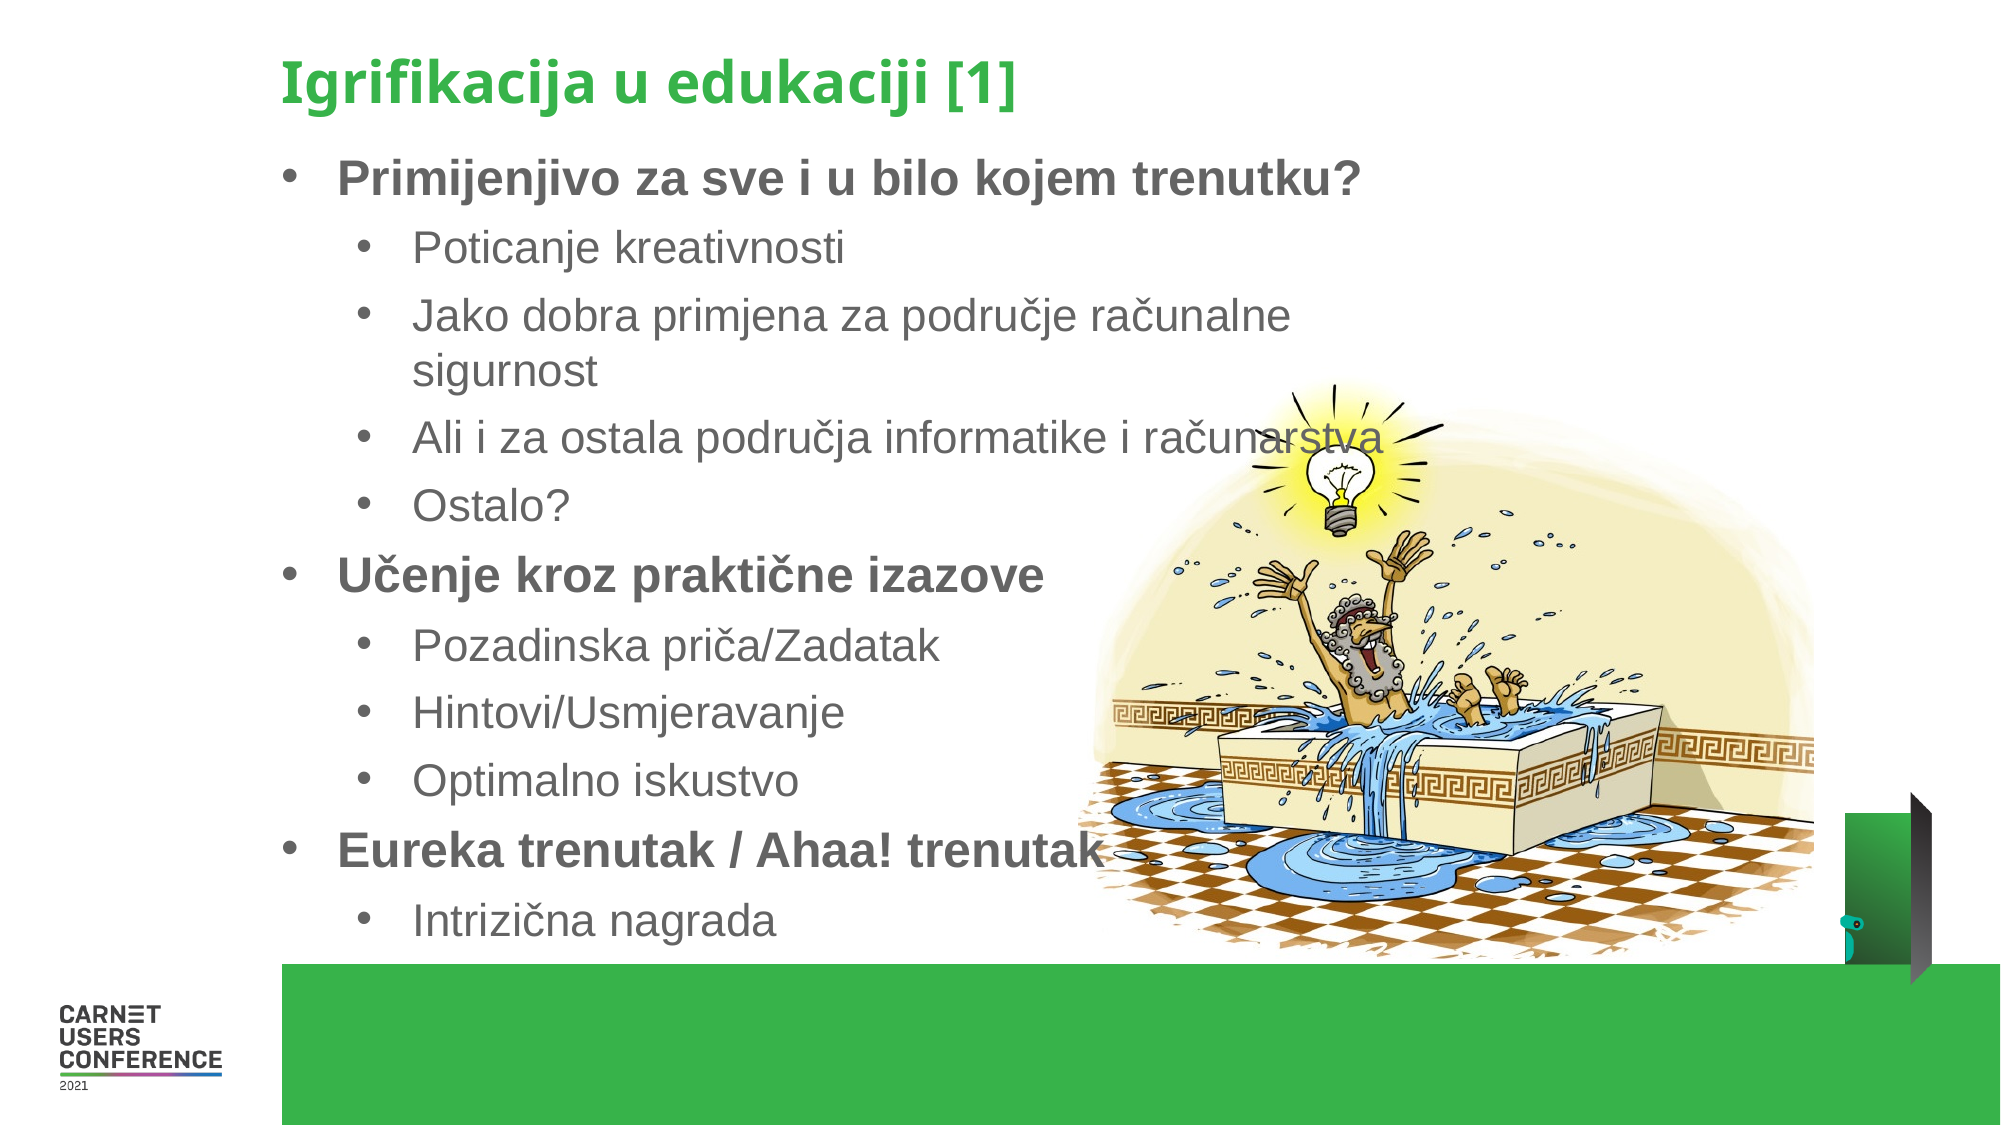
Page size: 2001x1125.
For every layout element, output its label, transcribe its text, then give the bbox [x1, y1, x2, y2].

text_box Igrifikacija u edukaciji [1] [266, 37, 1576, 123]
picture [1078, 367, 1814, 959]
text_box Primijenjivo za sve i u bilo kojem trenutku? Poticanje kreativnosti Jako dobra primjena za područje računalne sigurnost Ali i za ostala područja informatike i računarstva Ostalo? Učenje kroz praktične izazove Pozadinska priča/Zadatak Hintovi/Usmjeravanje Optimalno iskustvo Eureka trenutak / Ahaa! trenutak Intrizična nagrada [266, 137, 1504, 953]
